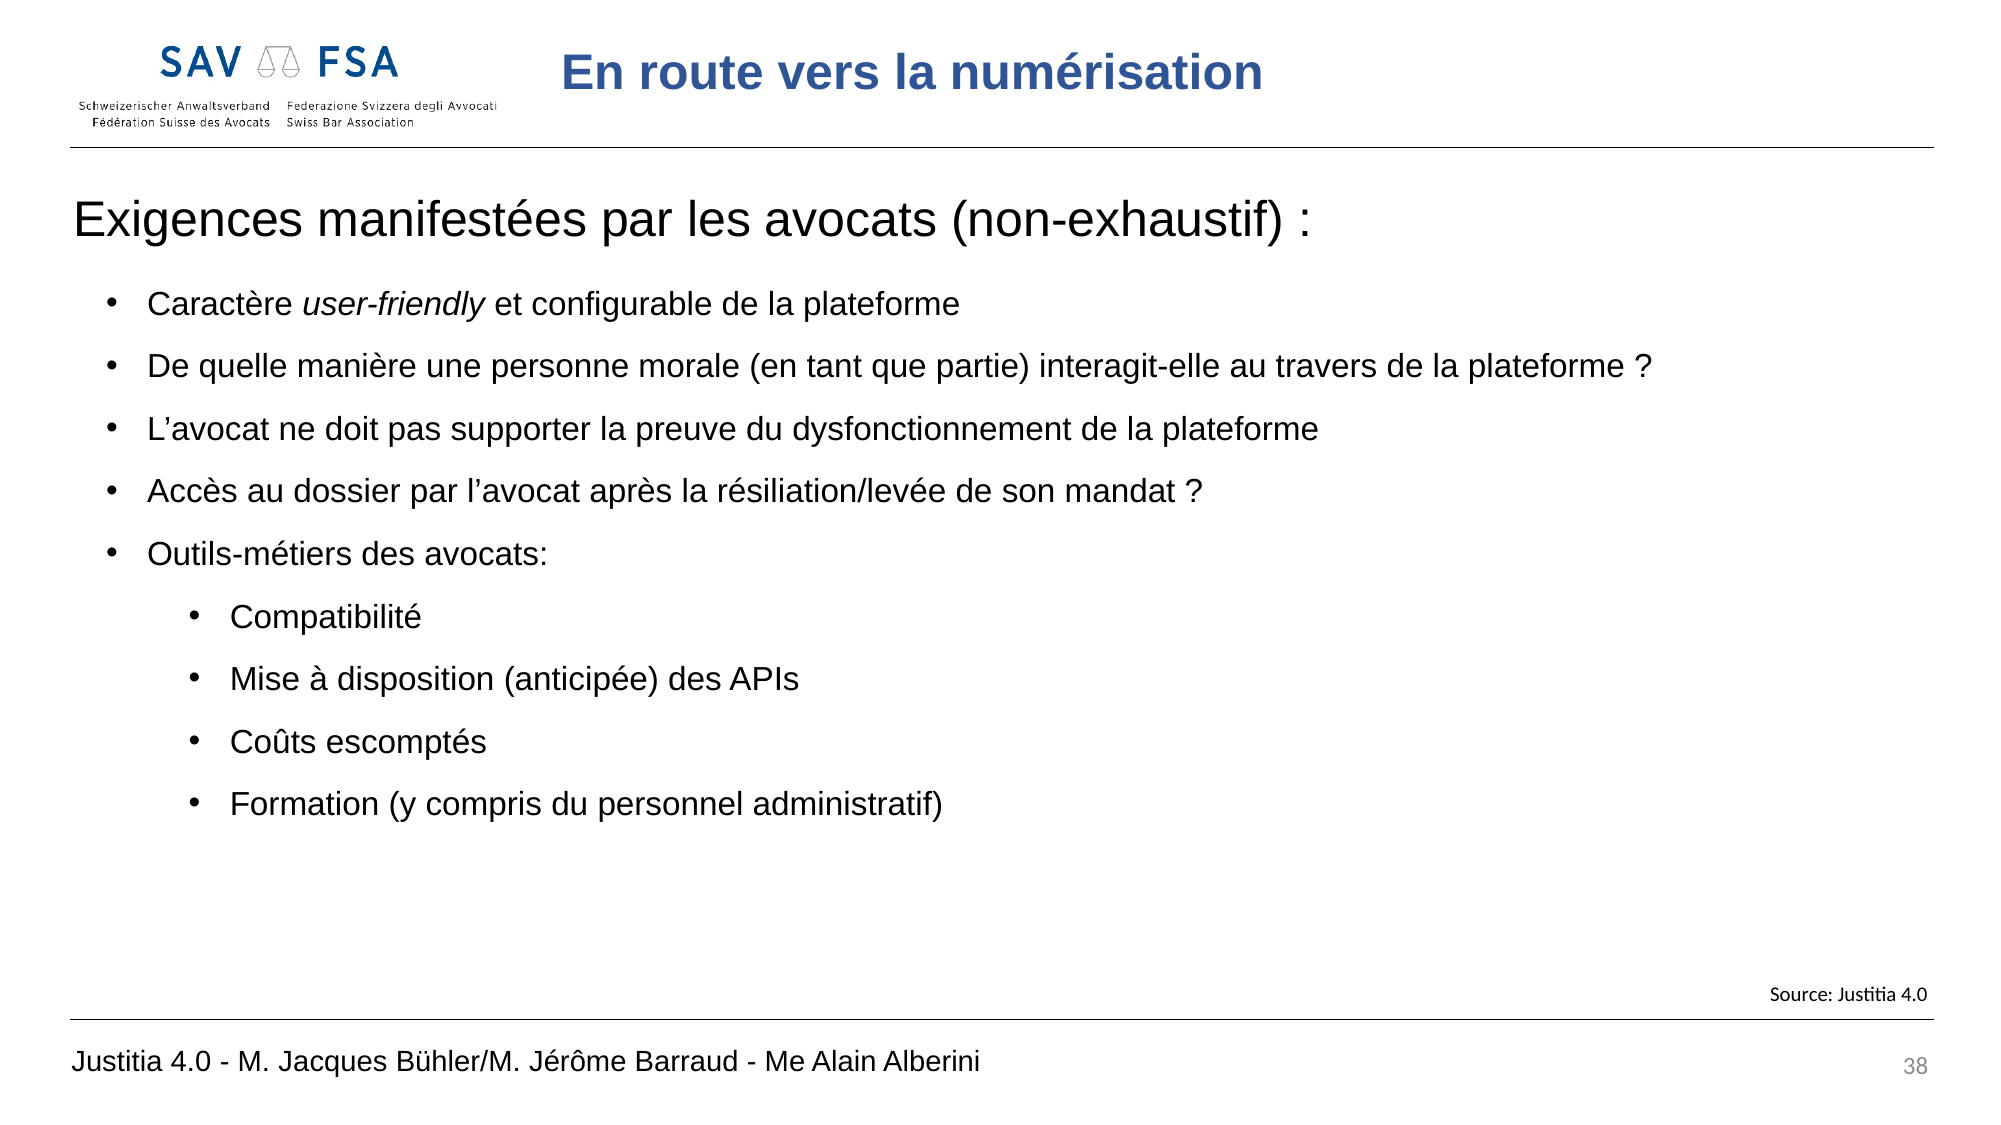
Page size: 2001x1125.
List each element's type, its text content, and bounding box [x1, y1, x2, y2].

text_box Exigences manifestées par les avocats (non-exhaustif) : Caractère user-friendly et configurable de la plateforme De quelle manière une personne morale (en tant que partie) interagit-elle au travers de la plateforme ? L’avocat ne doit pas supporter la preuve du dysfonctionnement de la plateforme Accès au dossier par l’avocat après la résiliation/levée de son mandat ? Outils-métiers des avocats: Compatibilité Mise à disposition (anticipée) des APIs Coûts escomptés Formation (y compris du personnel administratif) [73, 196, 1850, 954]
text_box Source: Justitia 4.0 [1755, 973, 2000, 1014]
slide_number 38 [1850, 1034, 1944, 1095]
text_box Justitia 4.0 - M. Jacques Bühler/M. Jérôme Barraud - Me Alain Alberini [56, 1034, 1184, 1085]
picture [69, 39, 506, 133]
